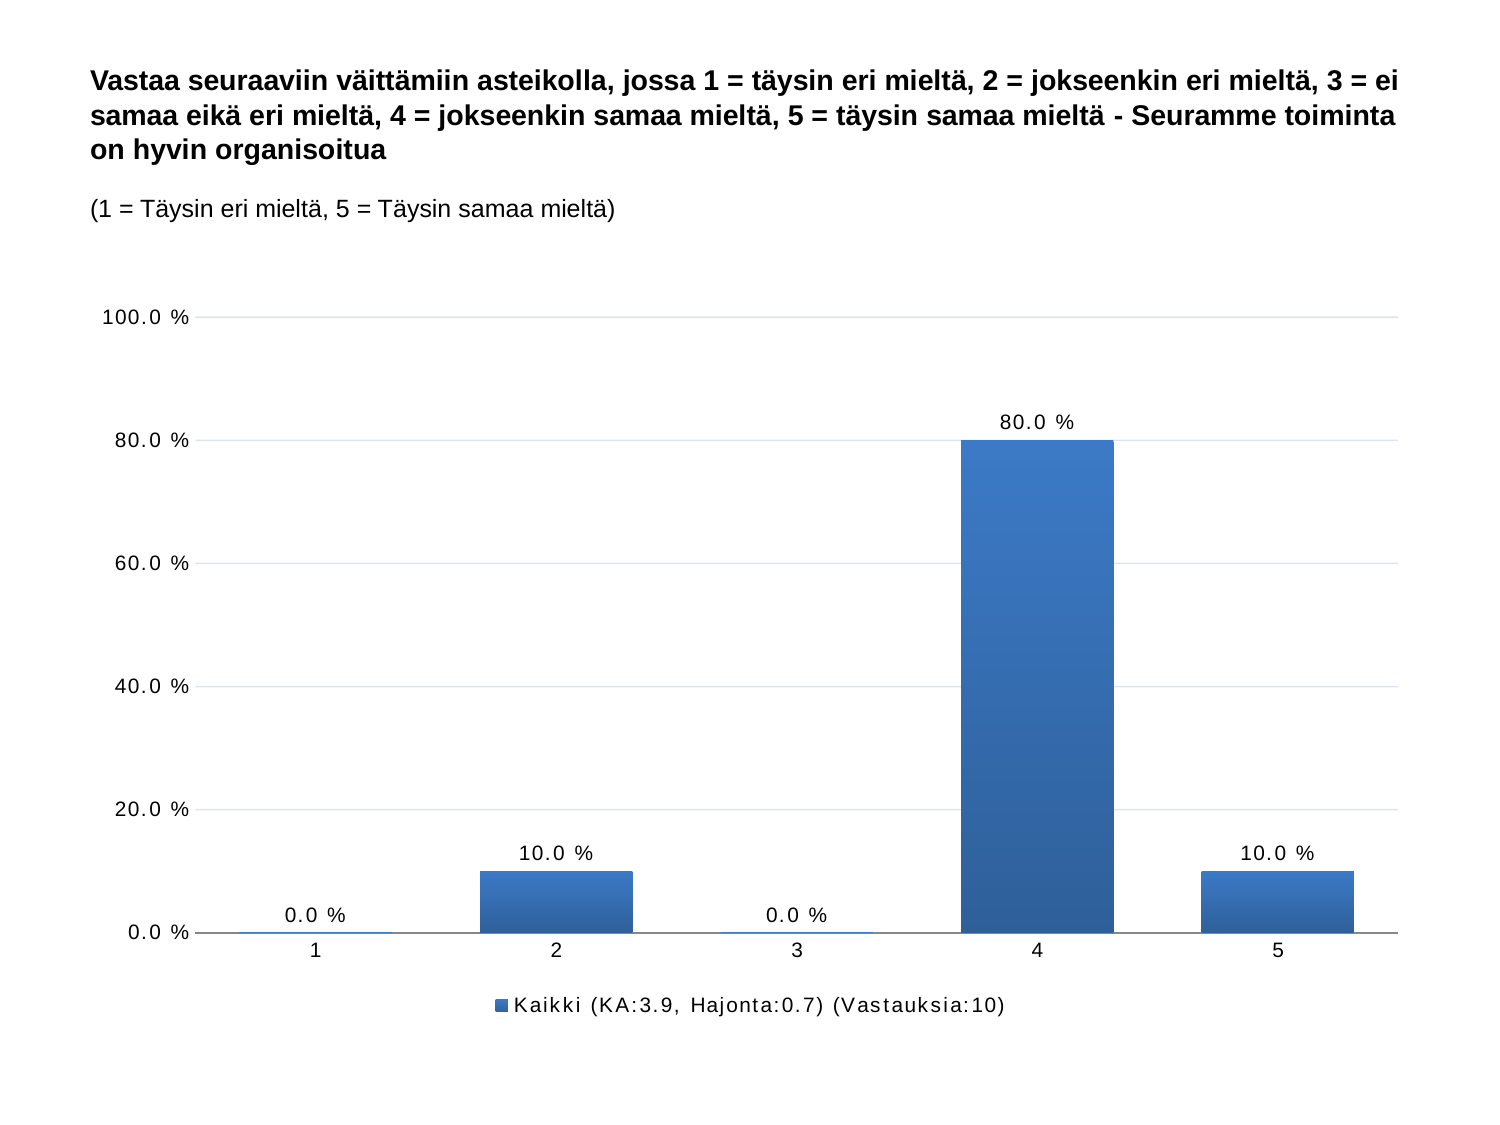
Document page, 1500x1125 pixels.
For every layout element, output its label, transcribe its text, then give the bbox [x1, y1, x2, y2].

chart [74, 290, 1426, 1024]
list (1 = Täysin eri mieltä, 5 = Täysin samaa mieltä) [75, 184, 1425, 274]
title Vastaa seuraaviin väittämiin asteikolla, jossa 1 = täysin eri mieltä, 2 = jokseenkin eri mieltä, 3 = ei samaa eikä eri mieltä, 4 = jokseenkin samaa mieltä, 5 = täysin samaa mieltä​ - Seuramme toiminta on hyvin organisoitua [75, 54, 1425, 173]
